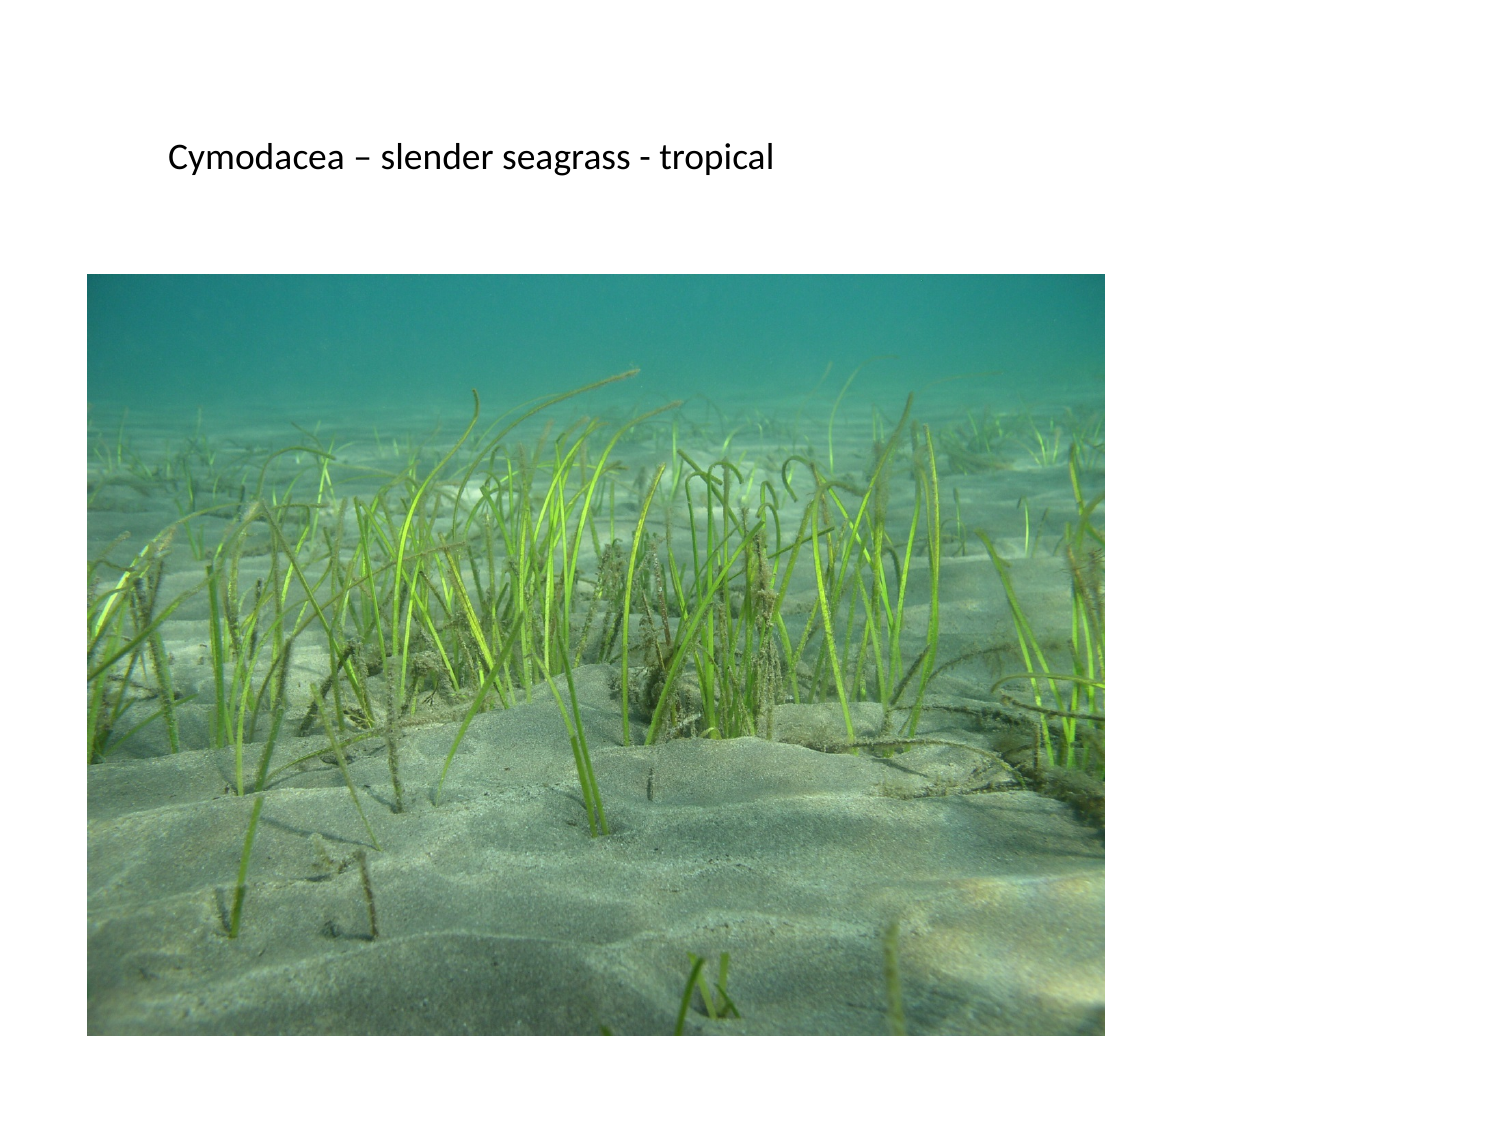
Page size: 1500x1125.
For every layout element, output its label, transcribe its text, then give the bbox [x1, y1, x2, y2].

text_box Cymodacea – slender seagrass - tropical [153, 124, 791, 185]
picture [87, 274, 1105, 1037]
